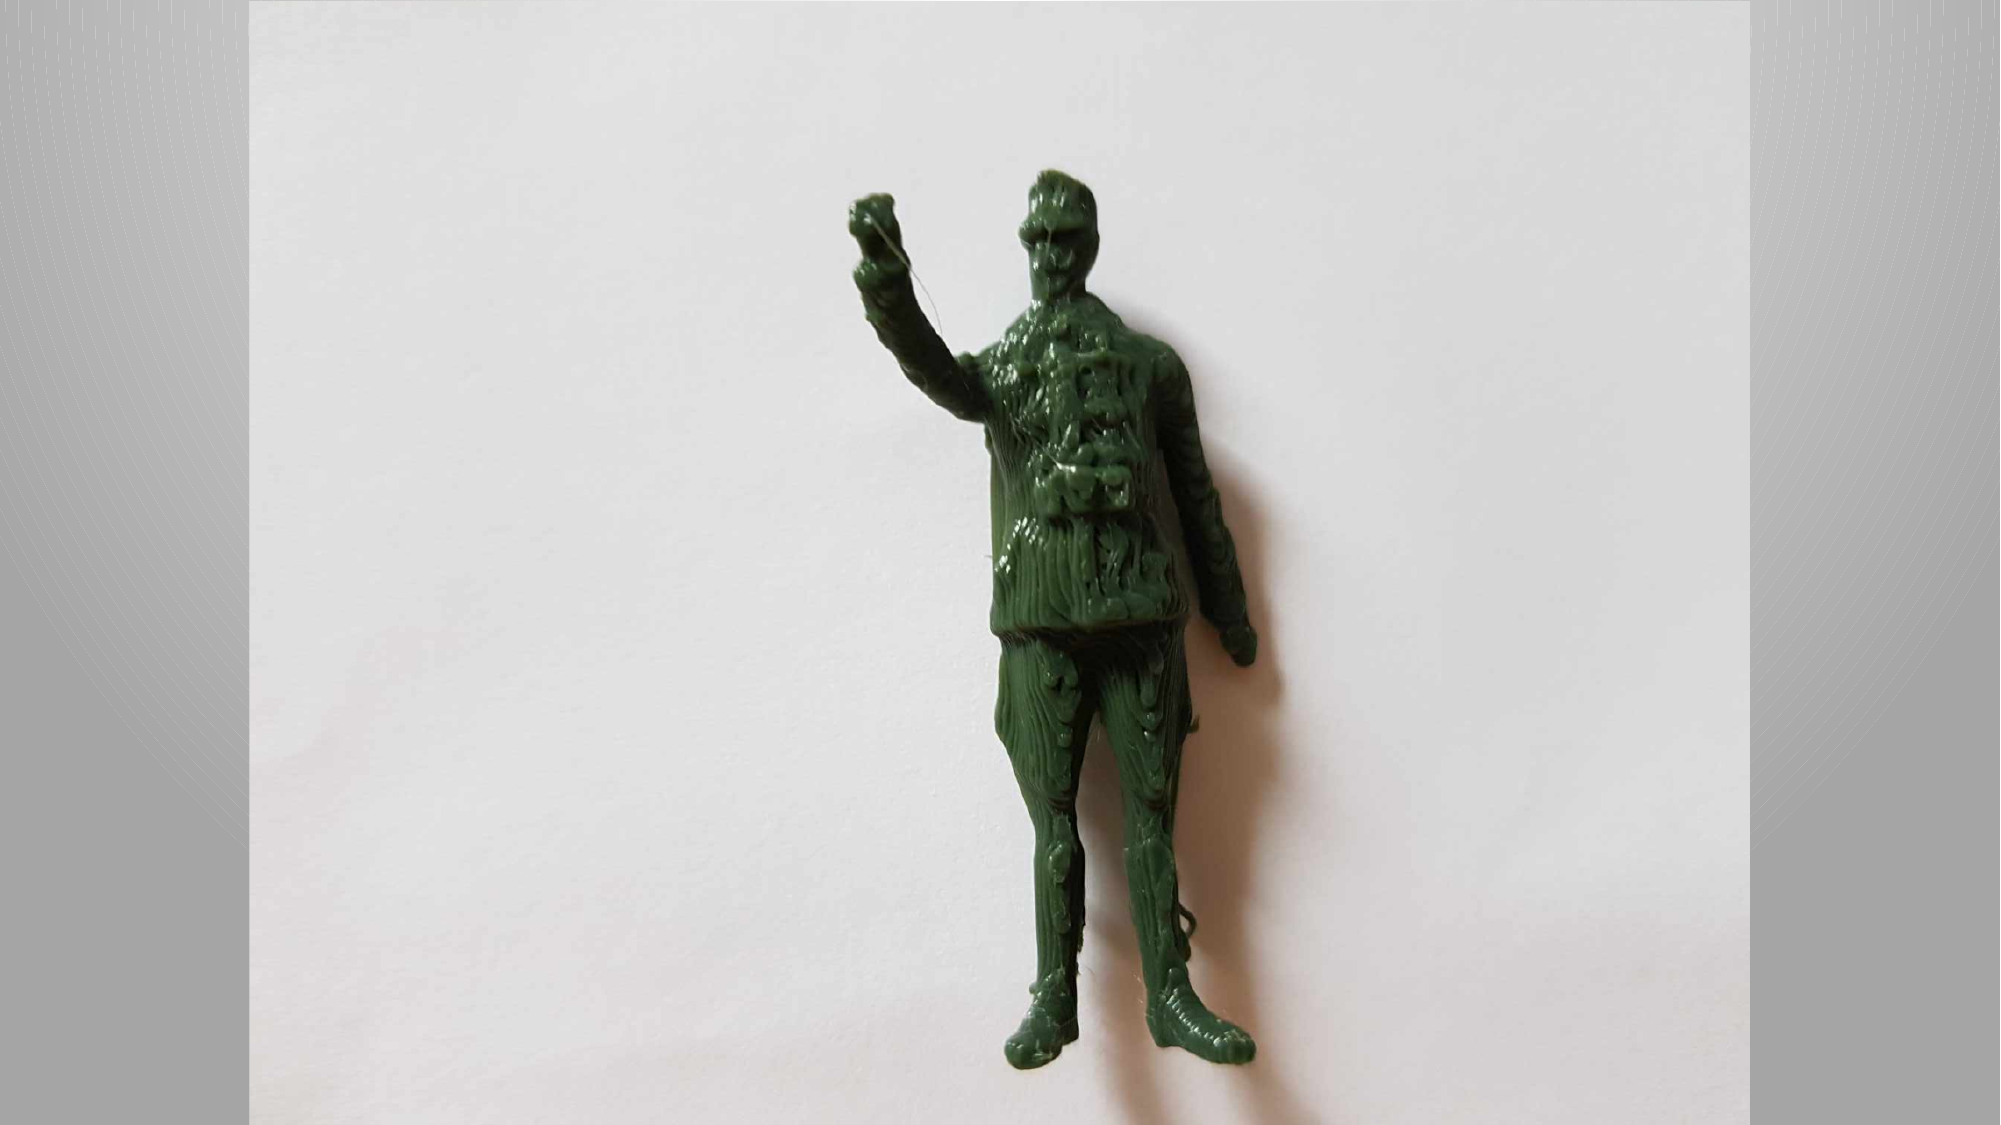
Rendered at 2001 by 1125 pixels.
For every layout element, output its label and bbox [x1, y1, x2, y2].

picture [251, 0, 1748, 1125]
